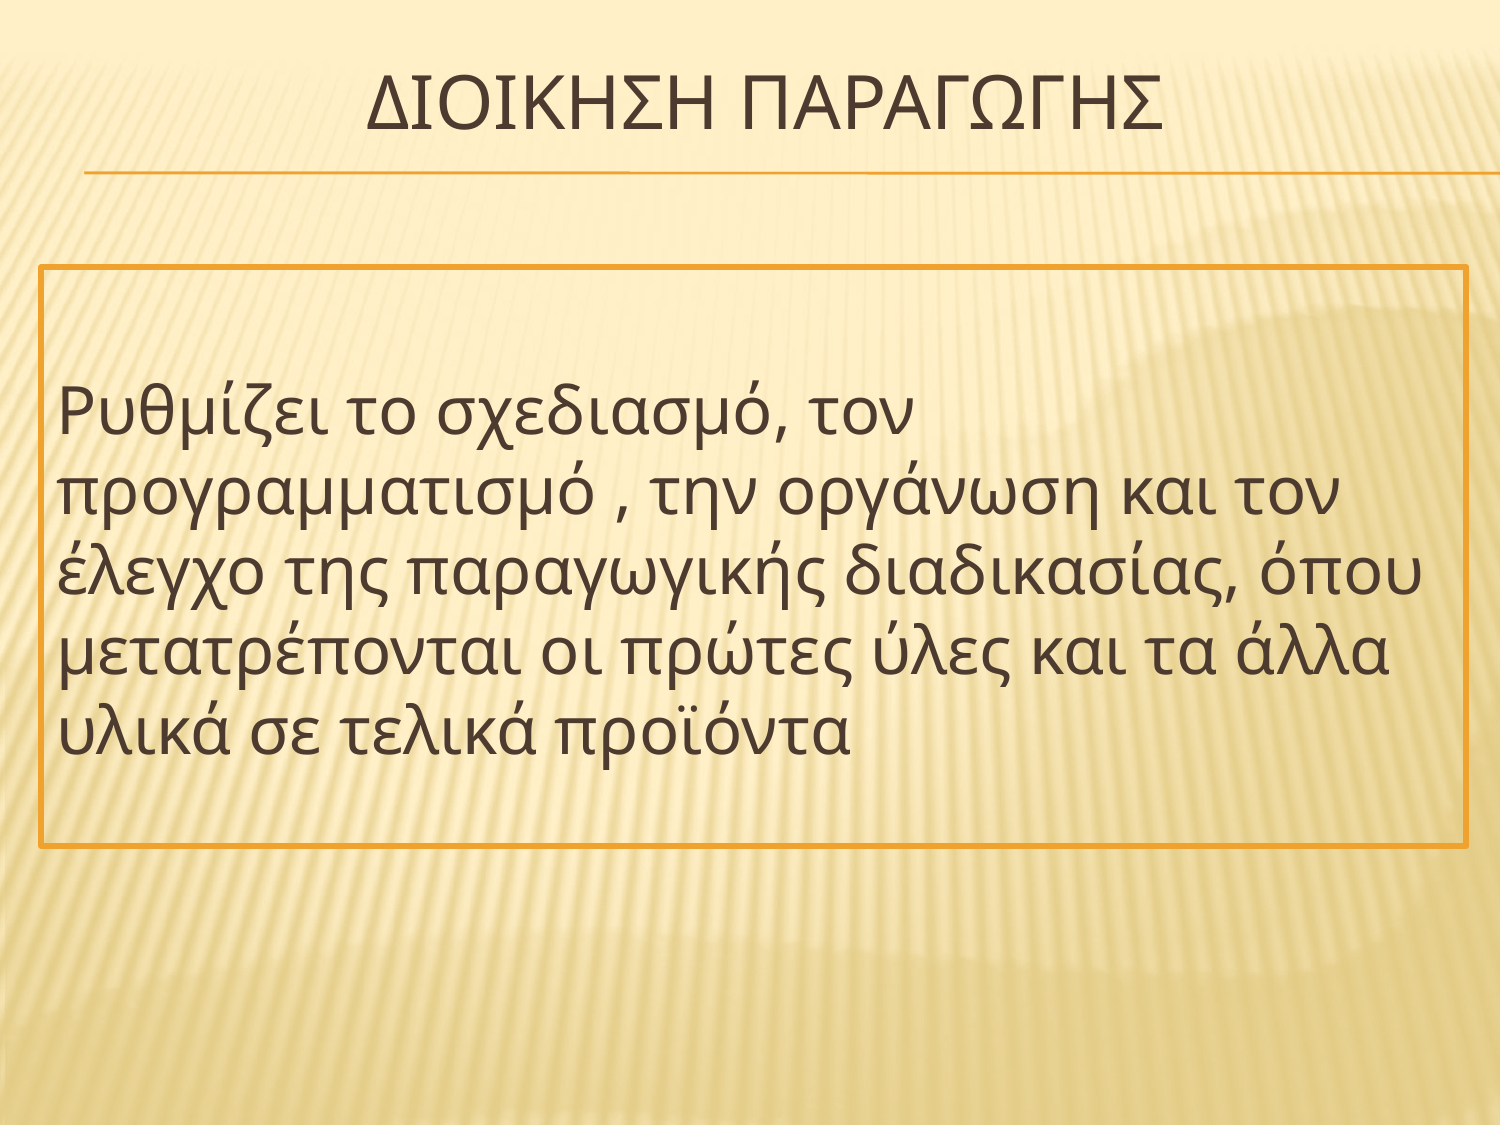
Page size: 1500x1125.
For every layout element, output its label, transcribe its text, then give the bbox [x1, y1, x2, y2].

title Διοικηση παραγωγησ [53, 30, 1479, 169]
list Ρυθμίζει το σχεδιασμό, τον προγραμματισμό , την οργάνωση και τον έλεγχο της παραγωγικής διαδικασίας, όπου μετατρέπονται οι πρώτες ύλες και τα άλλα υλικά σε τελικά προϊόντα [41, 267, 1467, 846]
